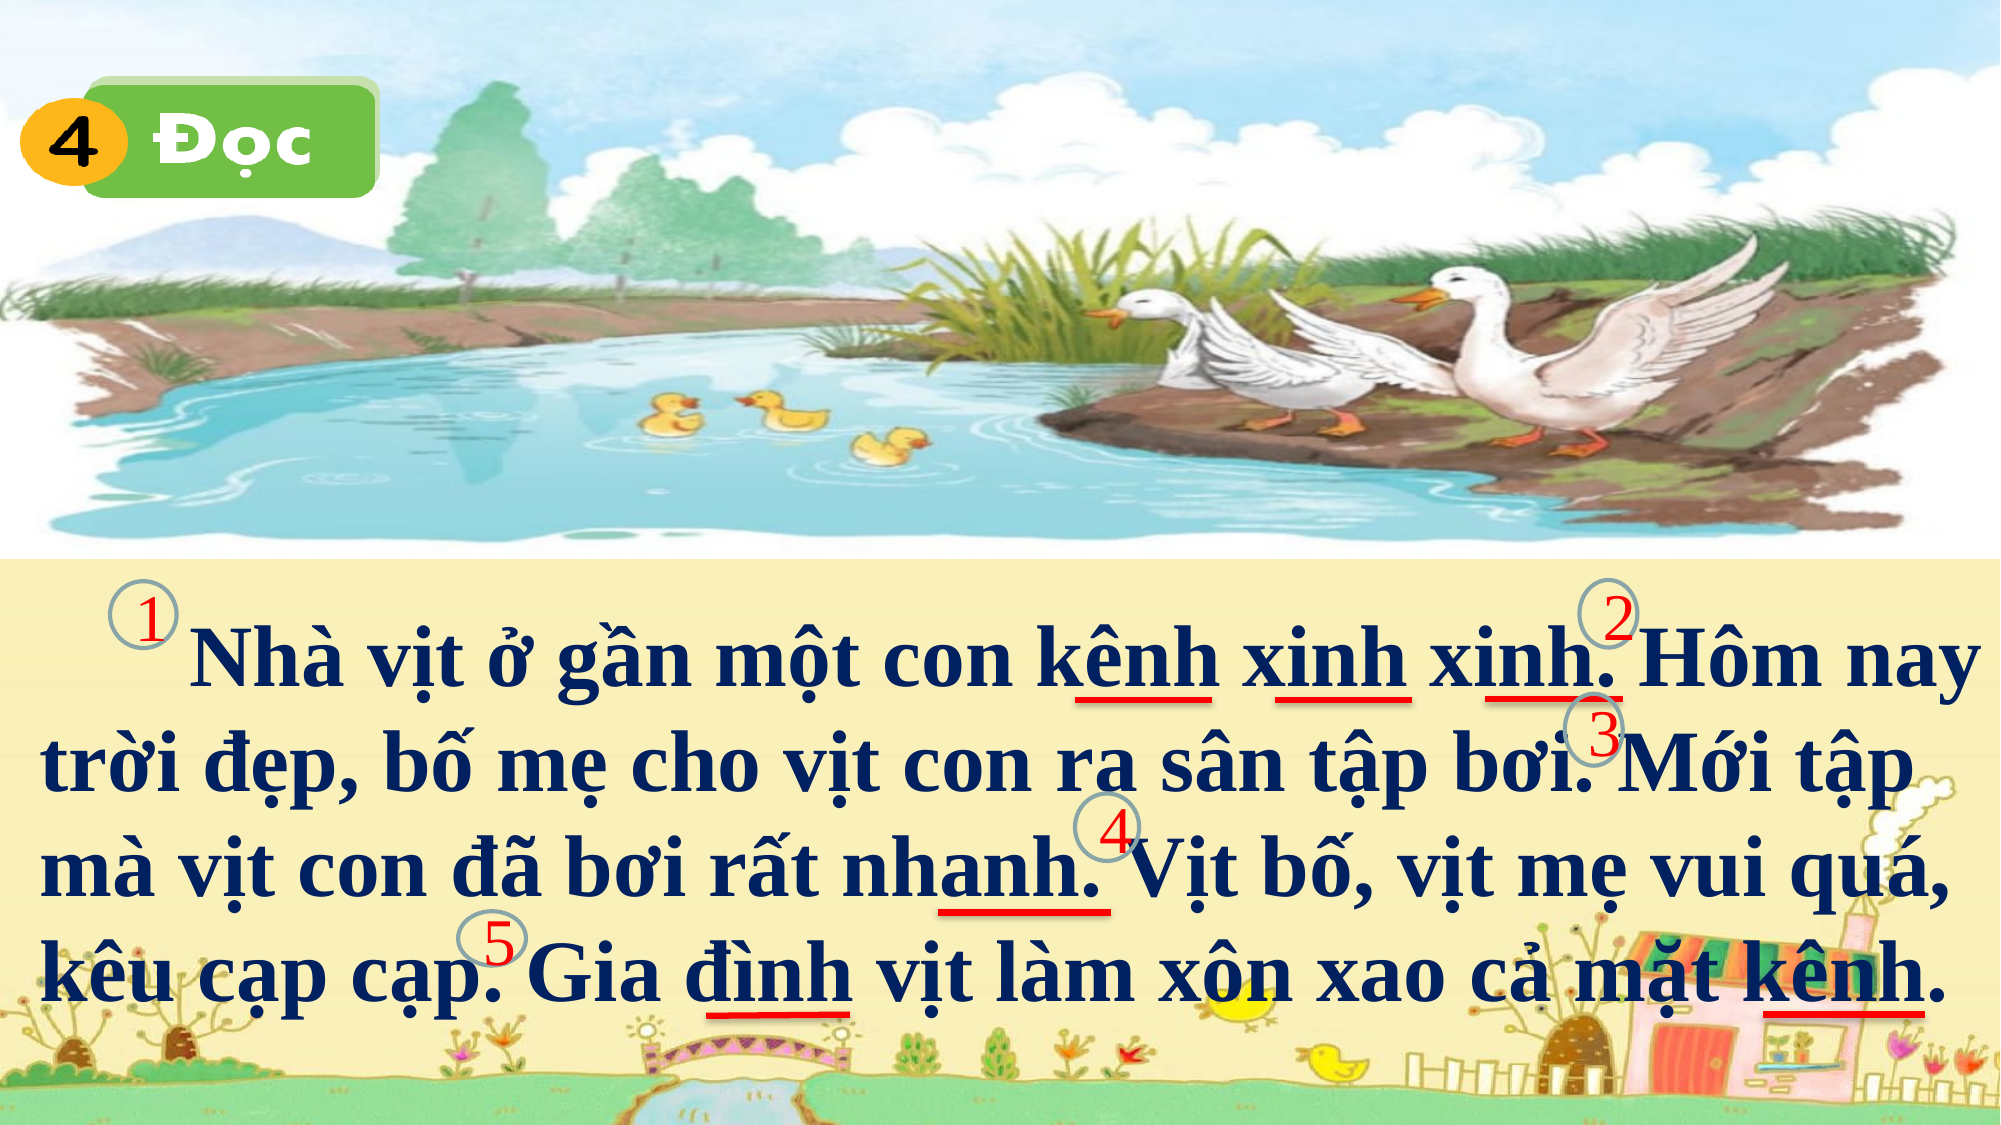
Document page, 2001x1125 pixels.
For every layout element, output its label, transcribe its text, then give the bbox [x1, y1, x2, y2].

picture [0, 0, 2001, 1125]
text_box 4 [1072, 791, 1142, 864]
text_box Nhà vịt ở gần một con kênh xinh xinh. Hôm nay trời đẹp, bố mẹ cho vịt con ra sân tập bơi. Mới tập mà vịt con đã bơi rất nhanh. Vịt bố, vịt mẹ vui quá, kêu cạp cạp. Gia đình vịt làm xôn xao cả mặt kênh. [24, 591, 2000, 1027]
text_box 3 [1576, 691, 1611, 698]
text_box 1 [107, 579, 179, 651]
text_box 3 [1562, 707, 1625, 768]
text_box 2 [1577, 577, 1640, 650]
text_box 5 [456, 909, 529, 968]
